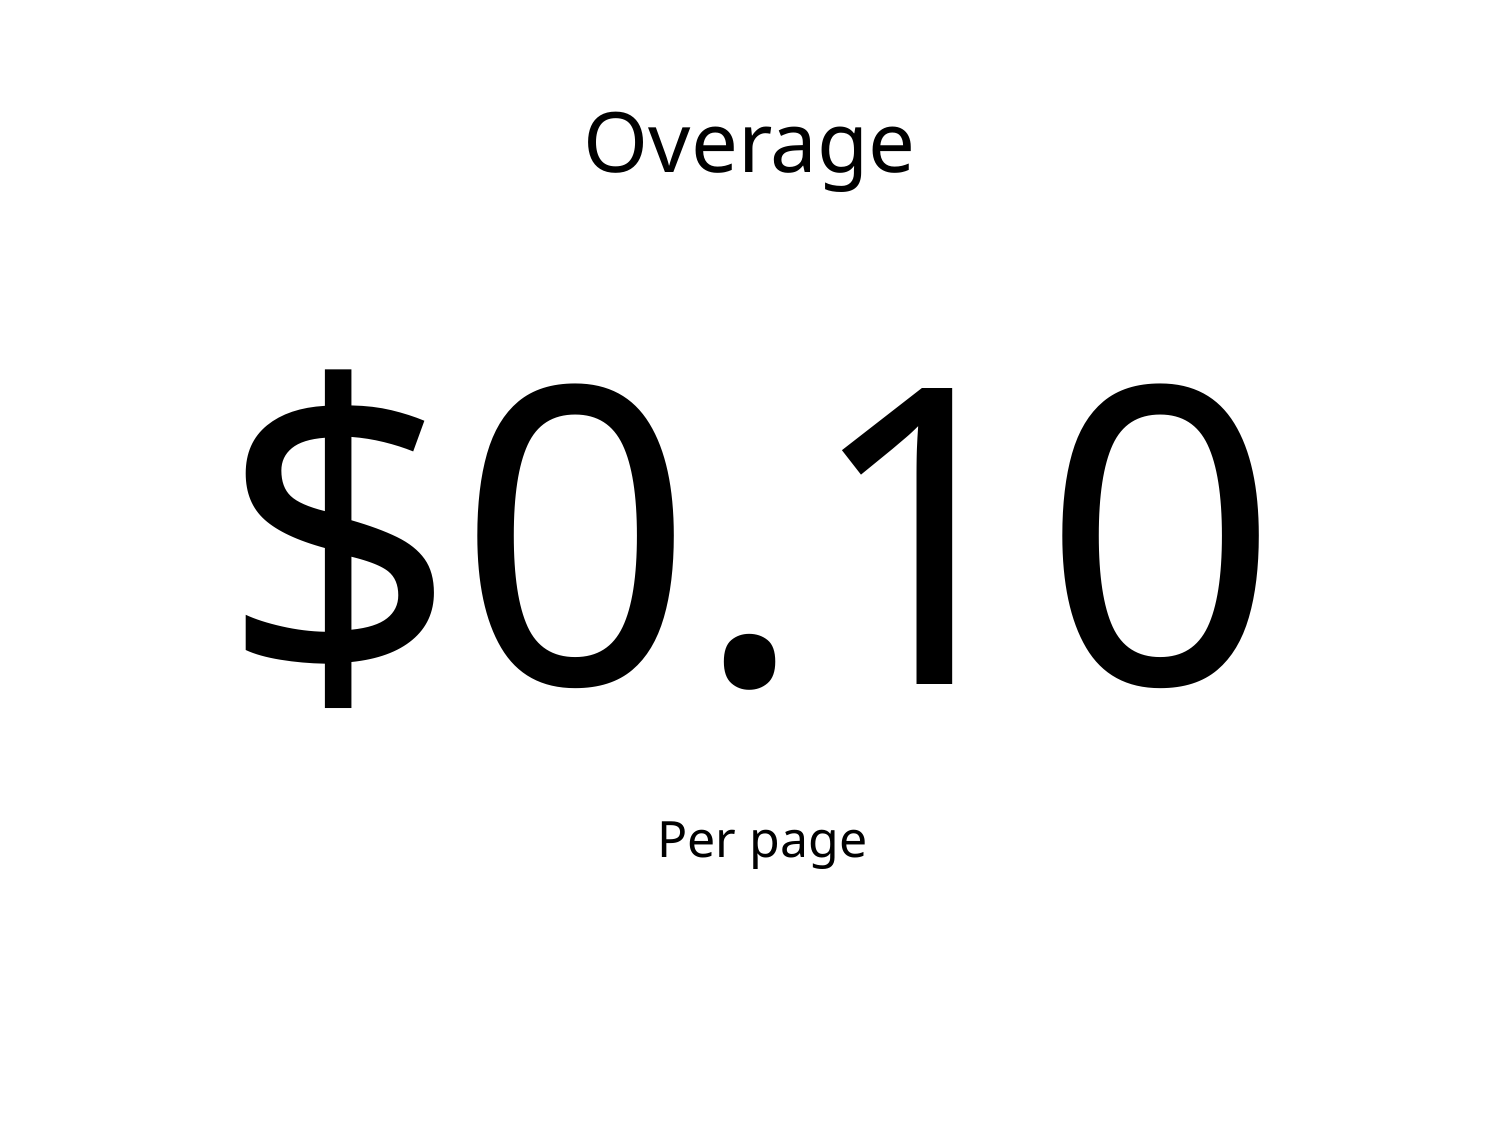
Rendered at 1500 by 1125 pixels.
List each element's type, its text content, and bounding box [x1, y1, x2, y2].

text_box Per page [387, 799, 1138, 875]
list $0.10 [75, 262, 1425, 800]
title Overage [75, 45, 1425, 233]
